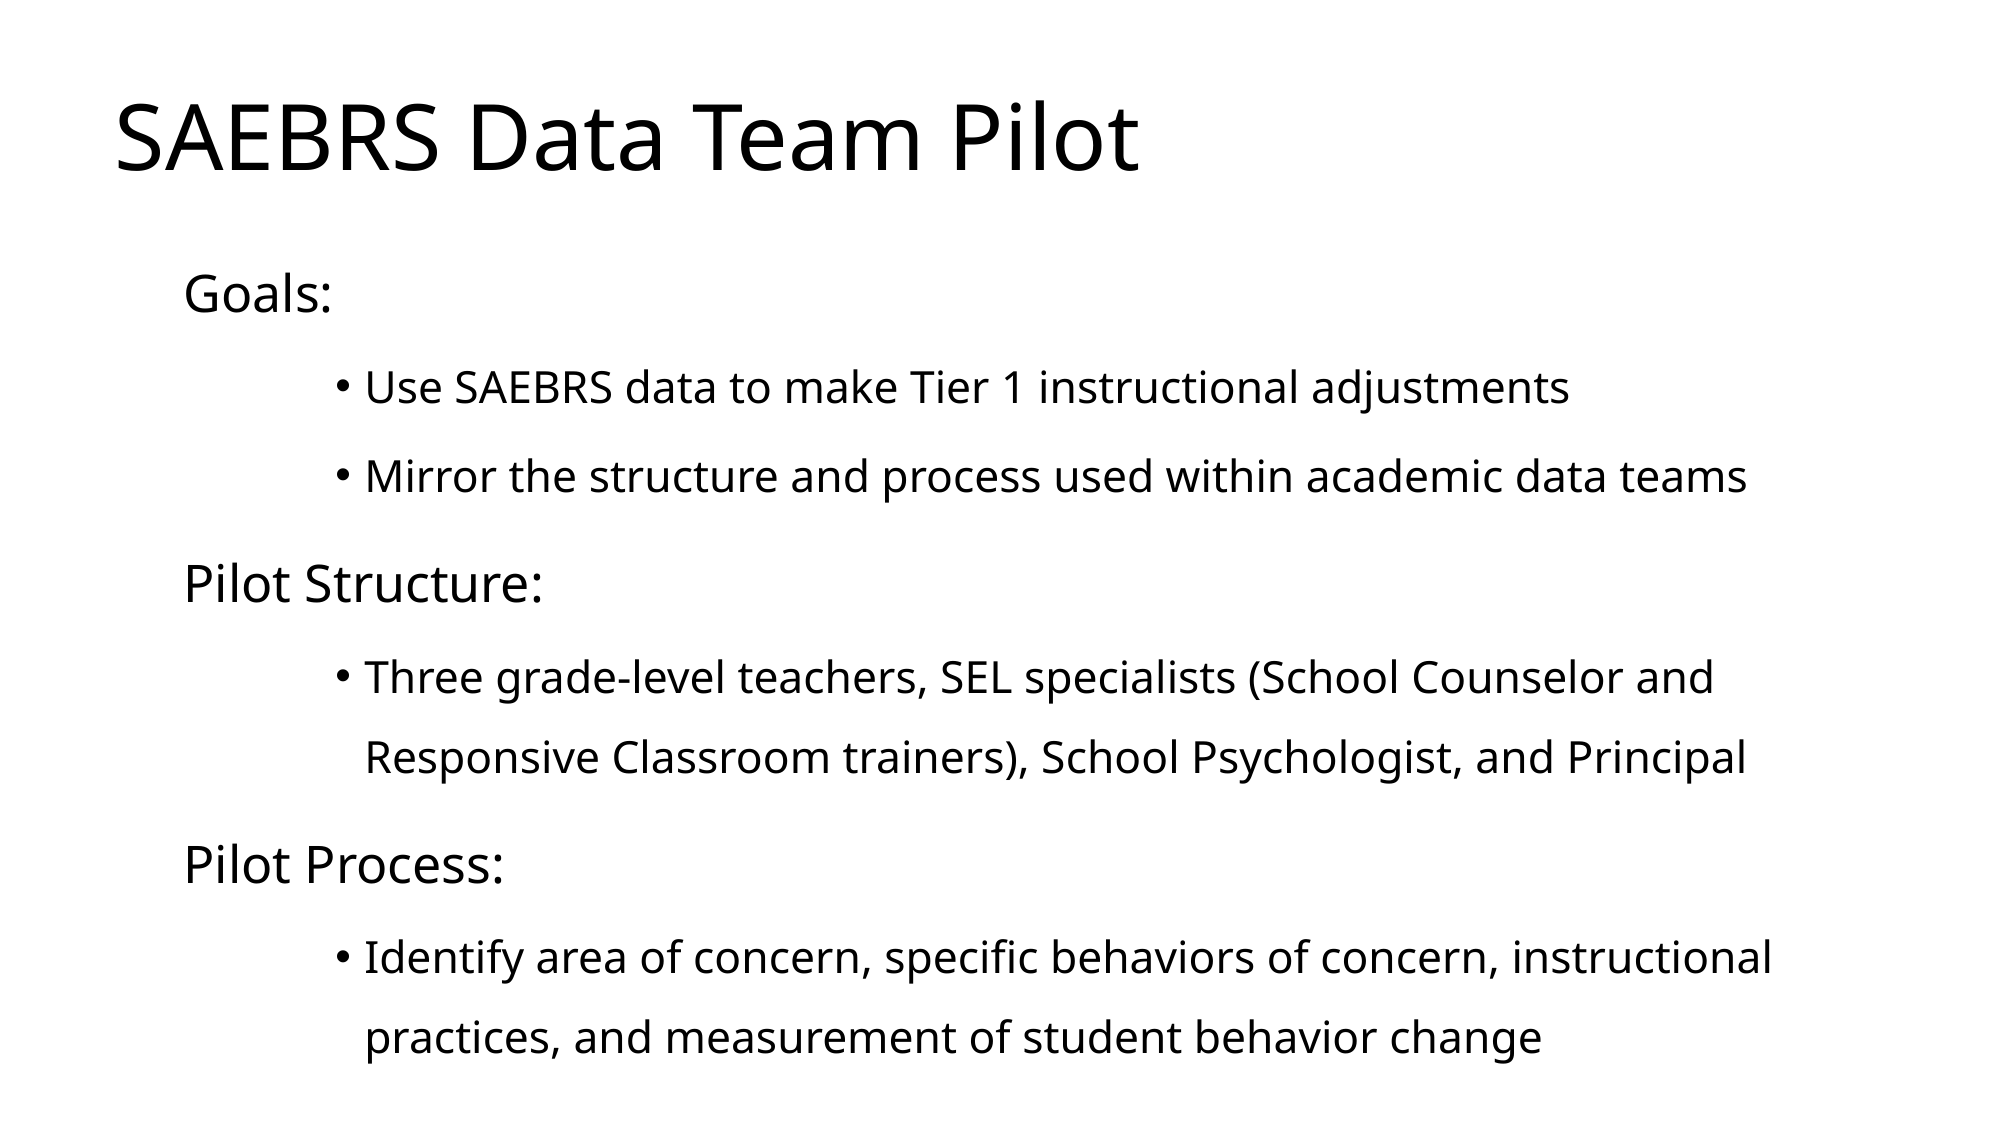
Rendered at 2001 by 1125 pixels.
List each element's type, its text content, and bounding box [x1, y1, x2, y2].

list Goals: Use SAEBRS data to make Tier 1 instructional adjustments Mirror the structure and process used within academic data teams Pilot Structure: Three grade-level teachers, SEL specialists (School Counselor and Responsive Classroom trainers), School Psychologist, and Principal Pilot Process: Identify area of concern, specific behaviors of concern, instructional practices, and measurement of student behavior change [169, 222, 1859, 1084]
title SAEBRS Data Team Pilot [99, 59, 1900, 223]
